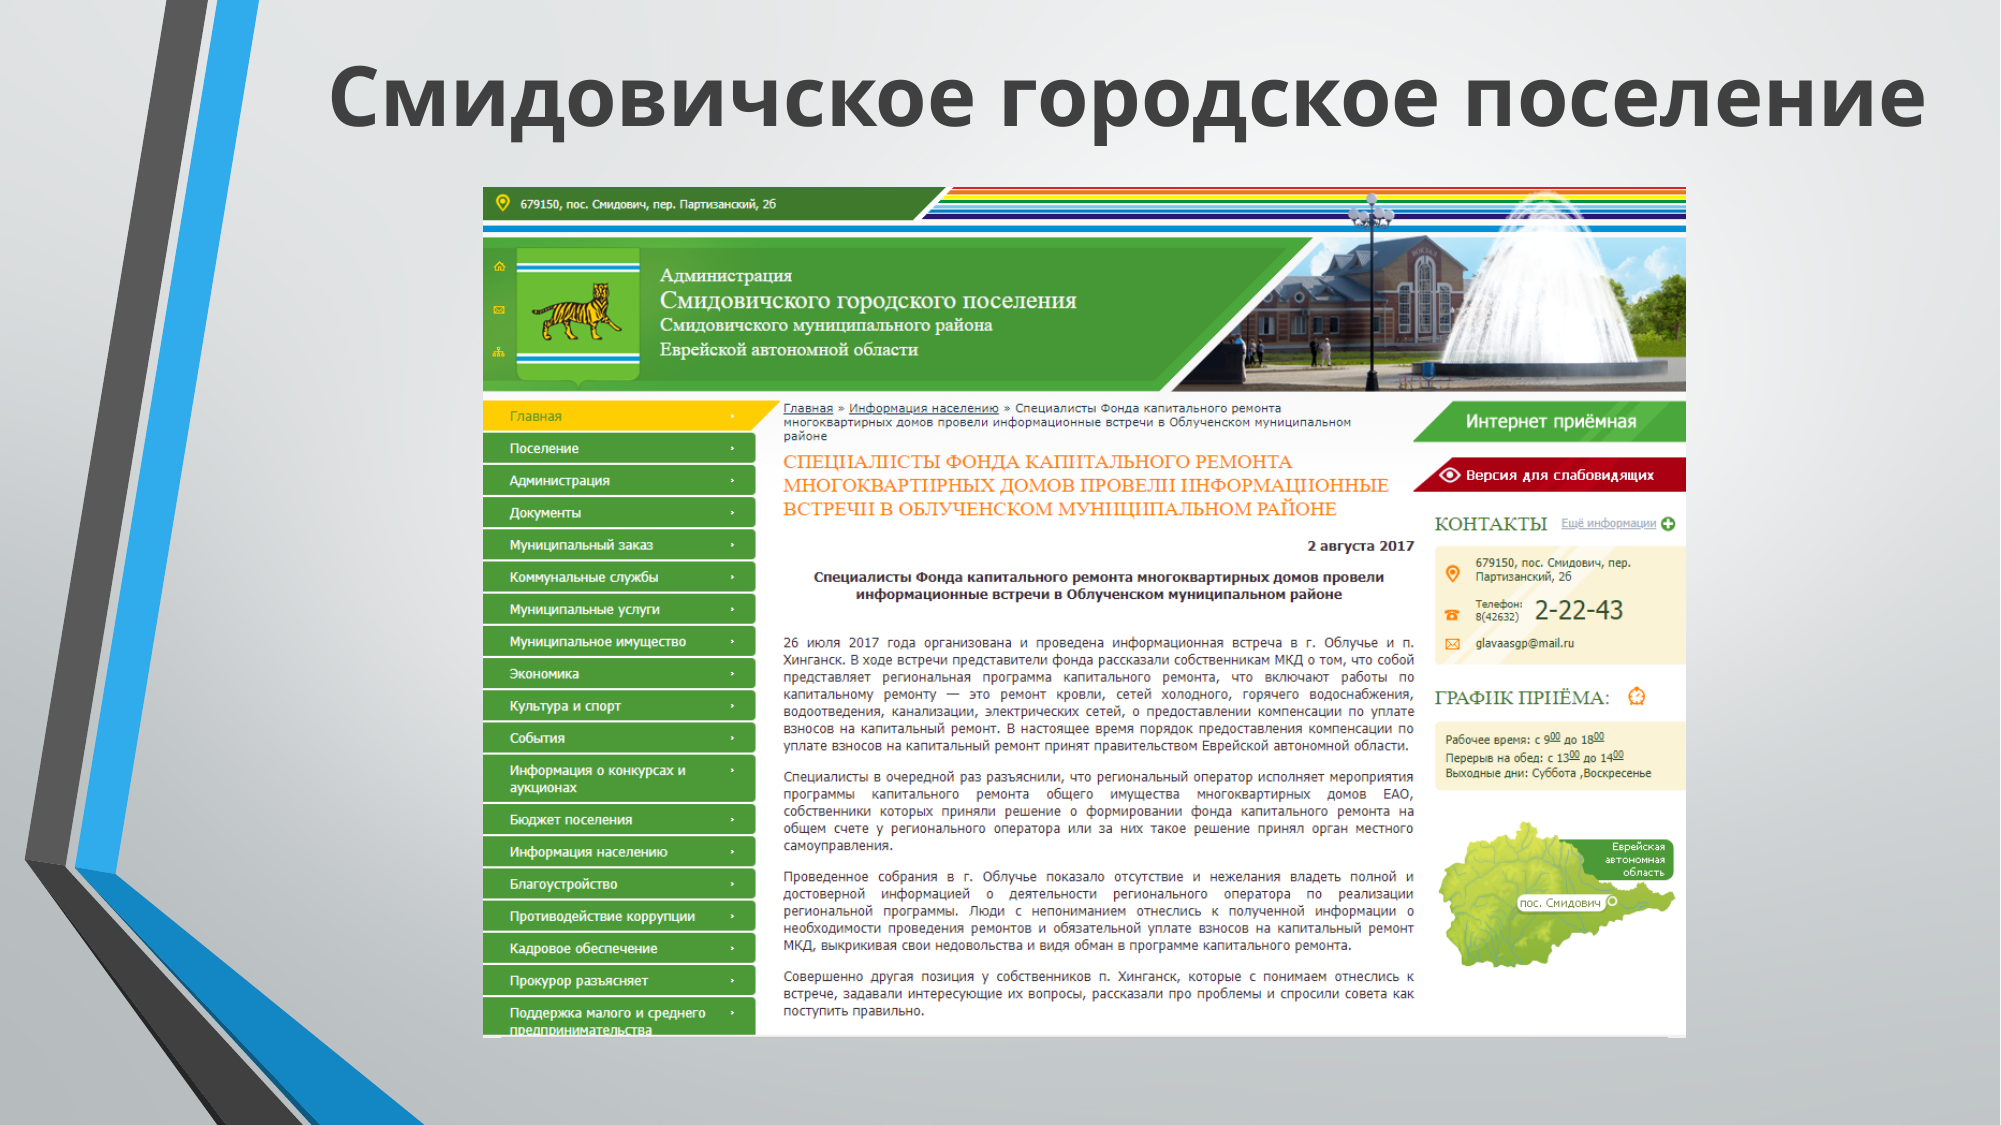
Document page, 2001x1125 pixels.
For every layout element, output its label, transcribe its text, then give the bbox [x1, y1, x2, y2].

picture [483, 186, 1686, 1038]
text_box Смидовичское городское поселение [255, 0, 2000, 188]
